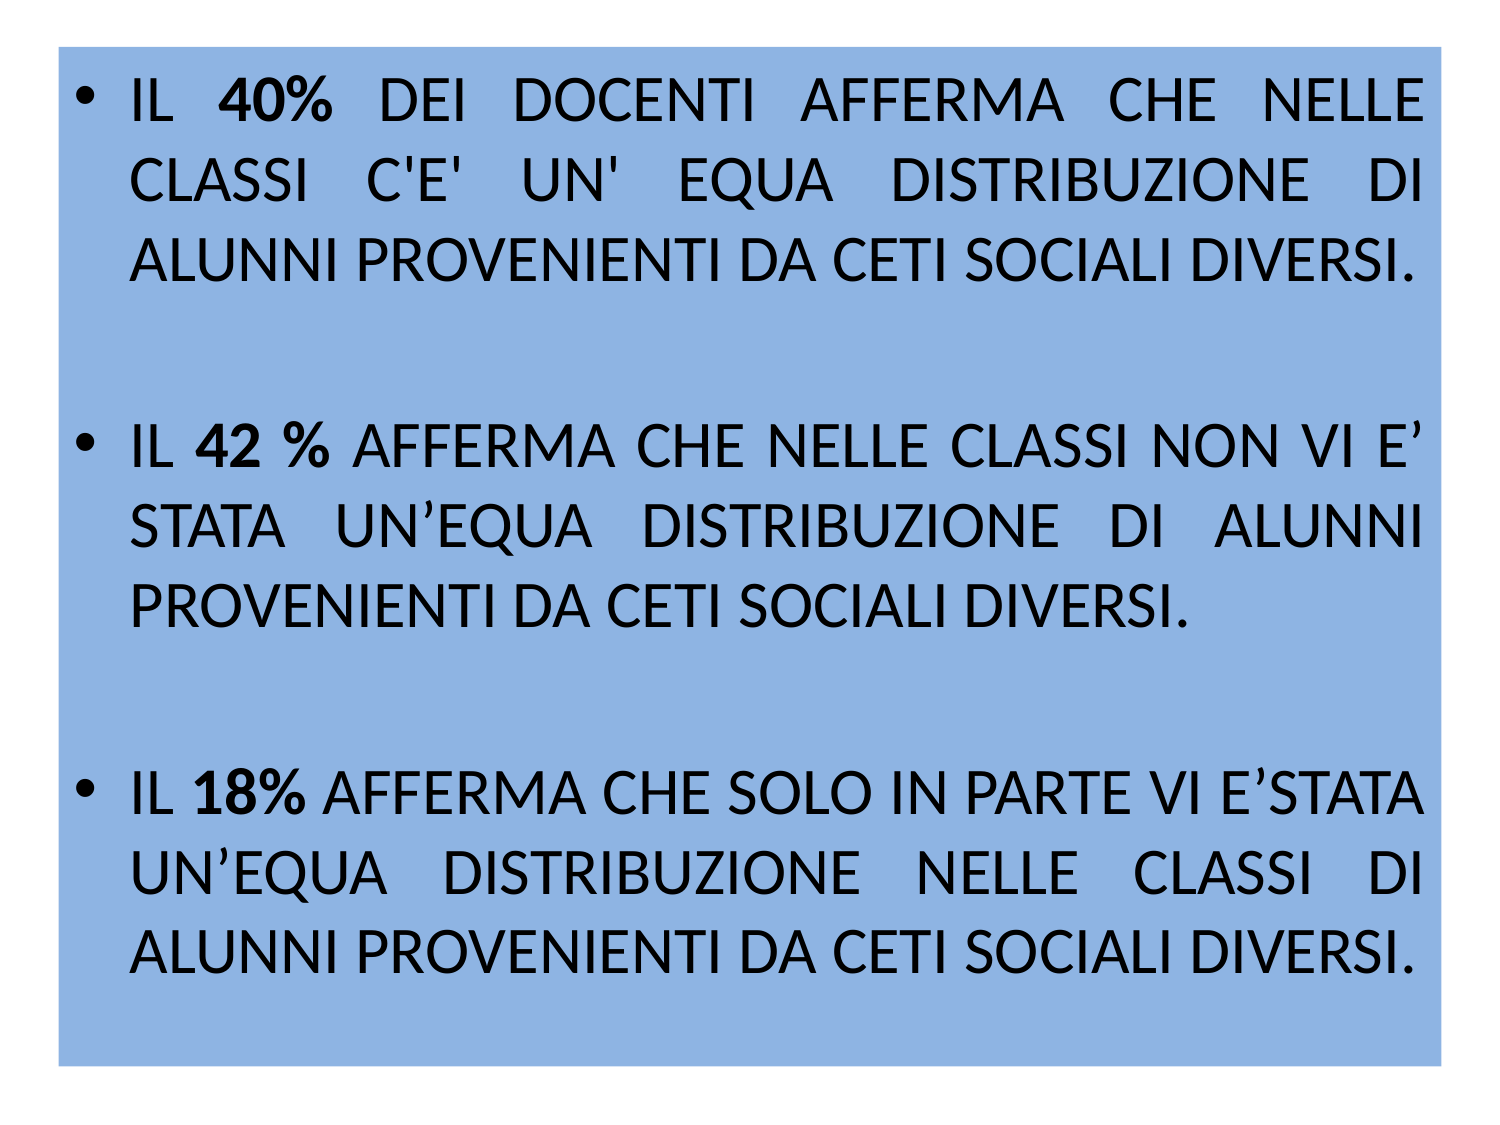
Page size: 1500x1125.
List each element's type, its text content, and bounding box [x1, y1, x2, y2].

list IL 40% DEI DOCENTI AFFERMA CHE NELLE CLASSI C'E' UN' EQUA DISTRIBUZIONE DI ALUNNI PROVENIENTI DA CETI SOCIALI DIVERSI. IL 42 % AFFERMA CHE NELLE CLASSI NON VI E’ STATA UN’EQUA DISTRIBUZIONE DI ALUNNI PROVENIENTI DA CETI SOCIALI DIVERSI. IL 18% AFFERMA CHE SOLO IN PARTE VI E’STATA UN’EQUA DISTRIBUZIONE NELLE CLASSI DI ALUNNI PROVENIENTI DA CETI SOCIALI DIVERSI. [58, 46, 1442, 1067]
